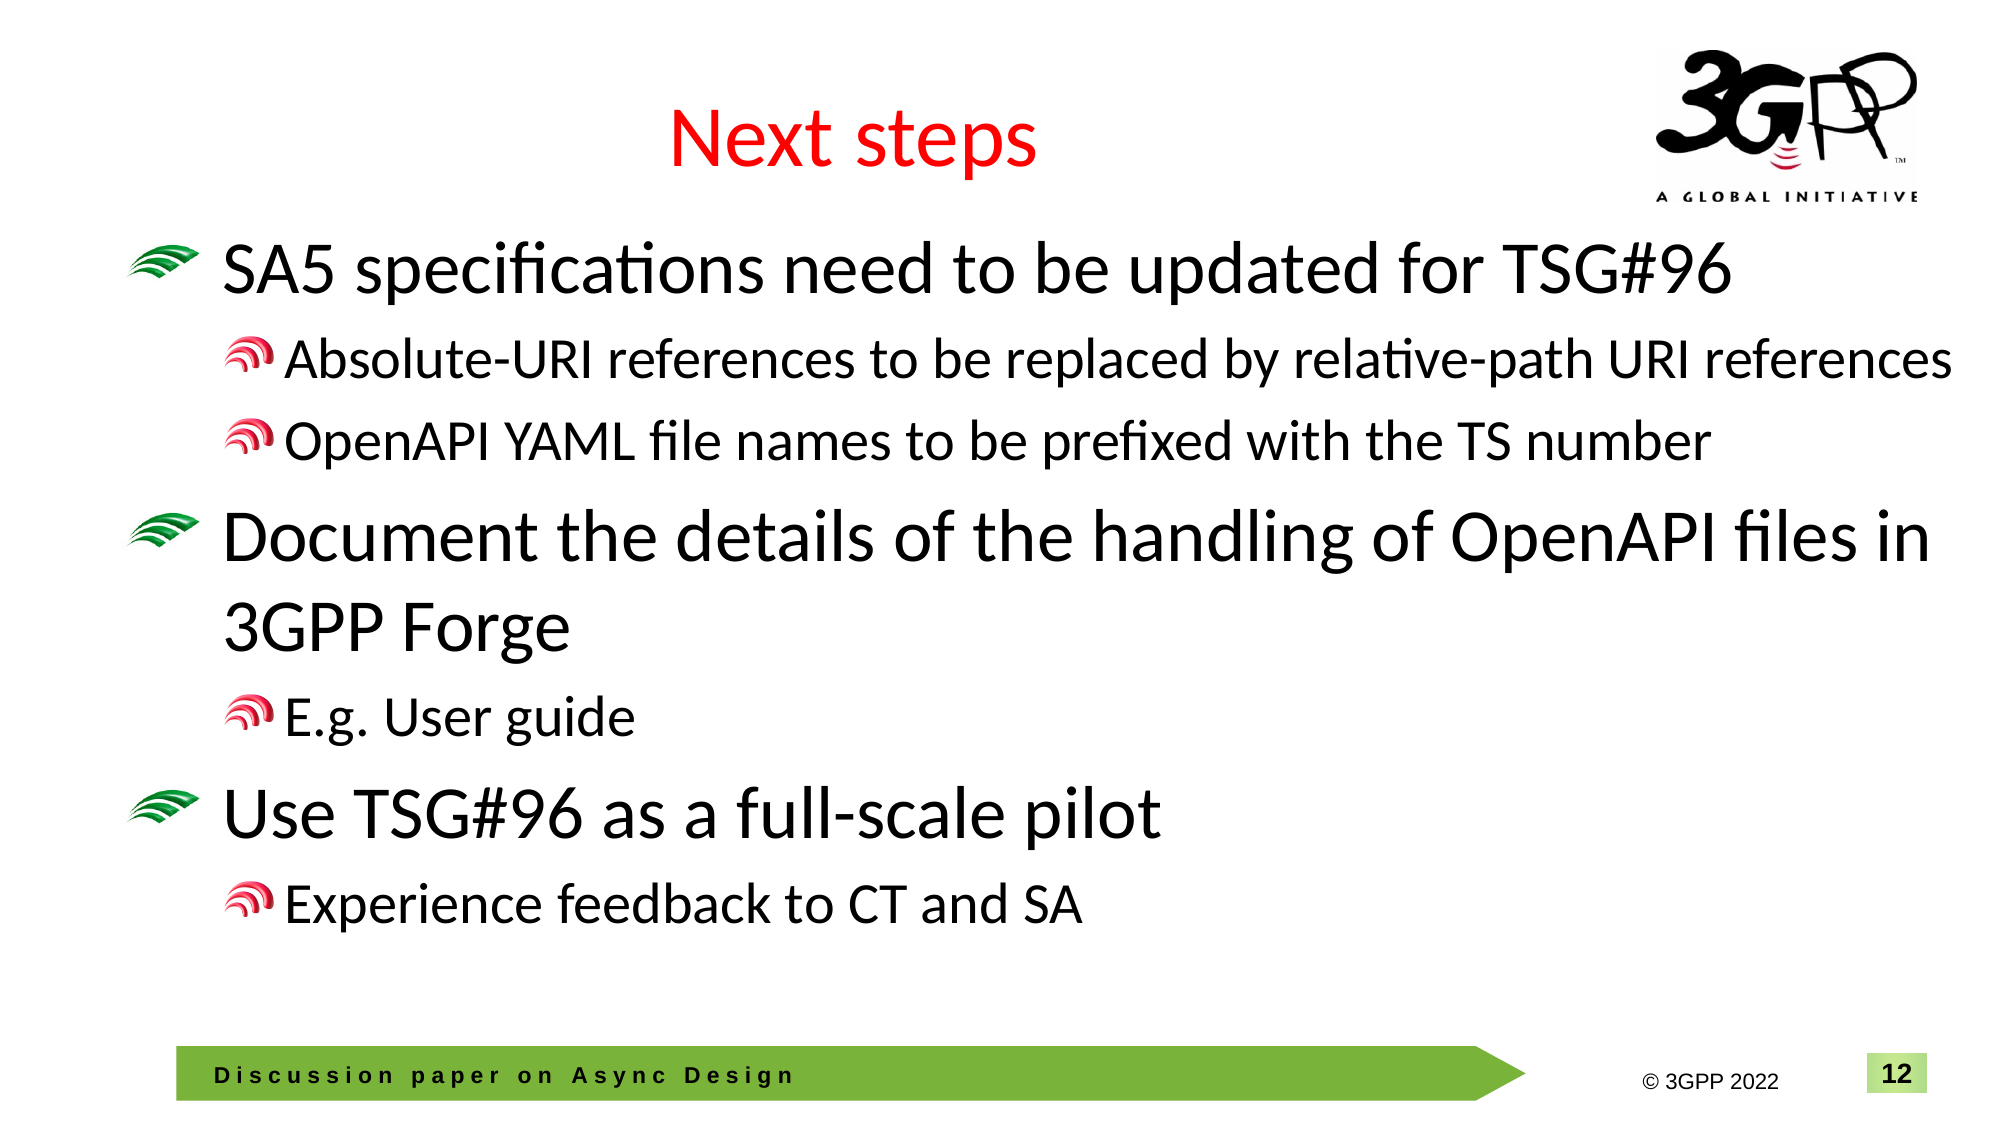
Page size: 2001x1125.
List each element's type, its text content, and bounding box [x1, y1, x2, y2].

picture [221, 879, 263, 921]
title Next steps [107, 37, 1601, 210]
picture [122, 237, 202, 290]
picture [1656, 50, 1917, 202]
picture [122, 505, 202, 559]
picture [221, 692, 263, 734]
picture [122, 782, 202, 835]
picture [221, 334, 263, 376]
picture [221, 416, 263, 458]
list SA5 specifications need to be updated for TSG#96 Absolute-URI references to be replaced by relative-path URI references OpenAPI YAML file names to be prefixed with the TS number Document the details of the handling of OpenAPI files in 3GPP Forge E.g. User guide Use TSG#96 as a full-scale pilot Experience feedback to CT and SA [107, 210, 2000, 1004]
